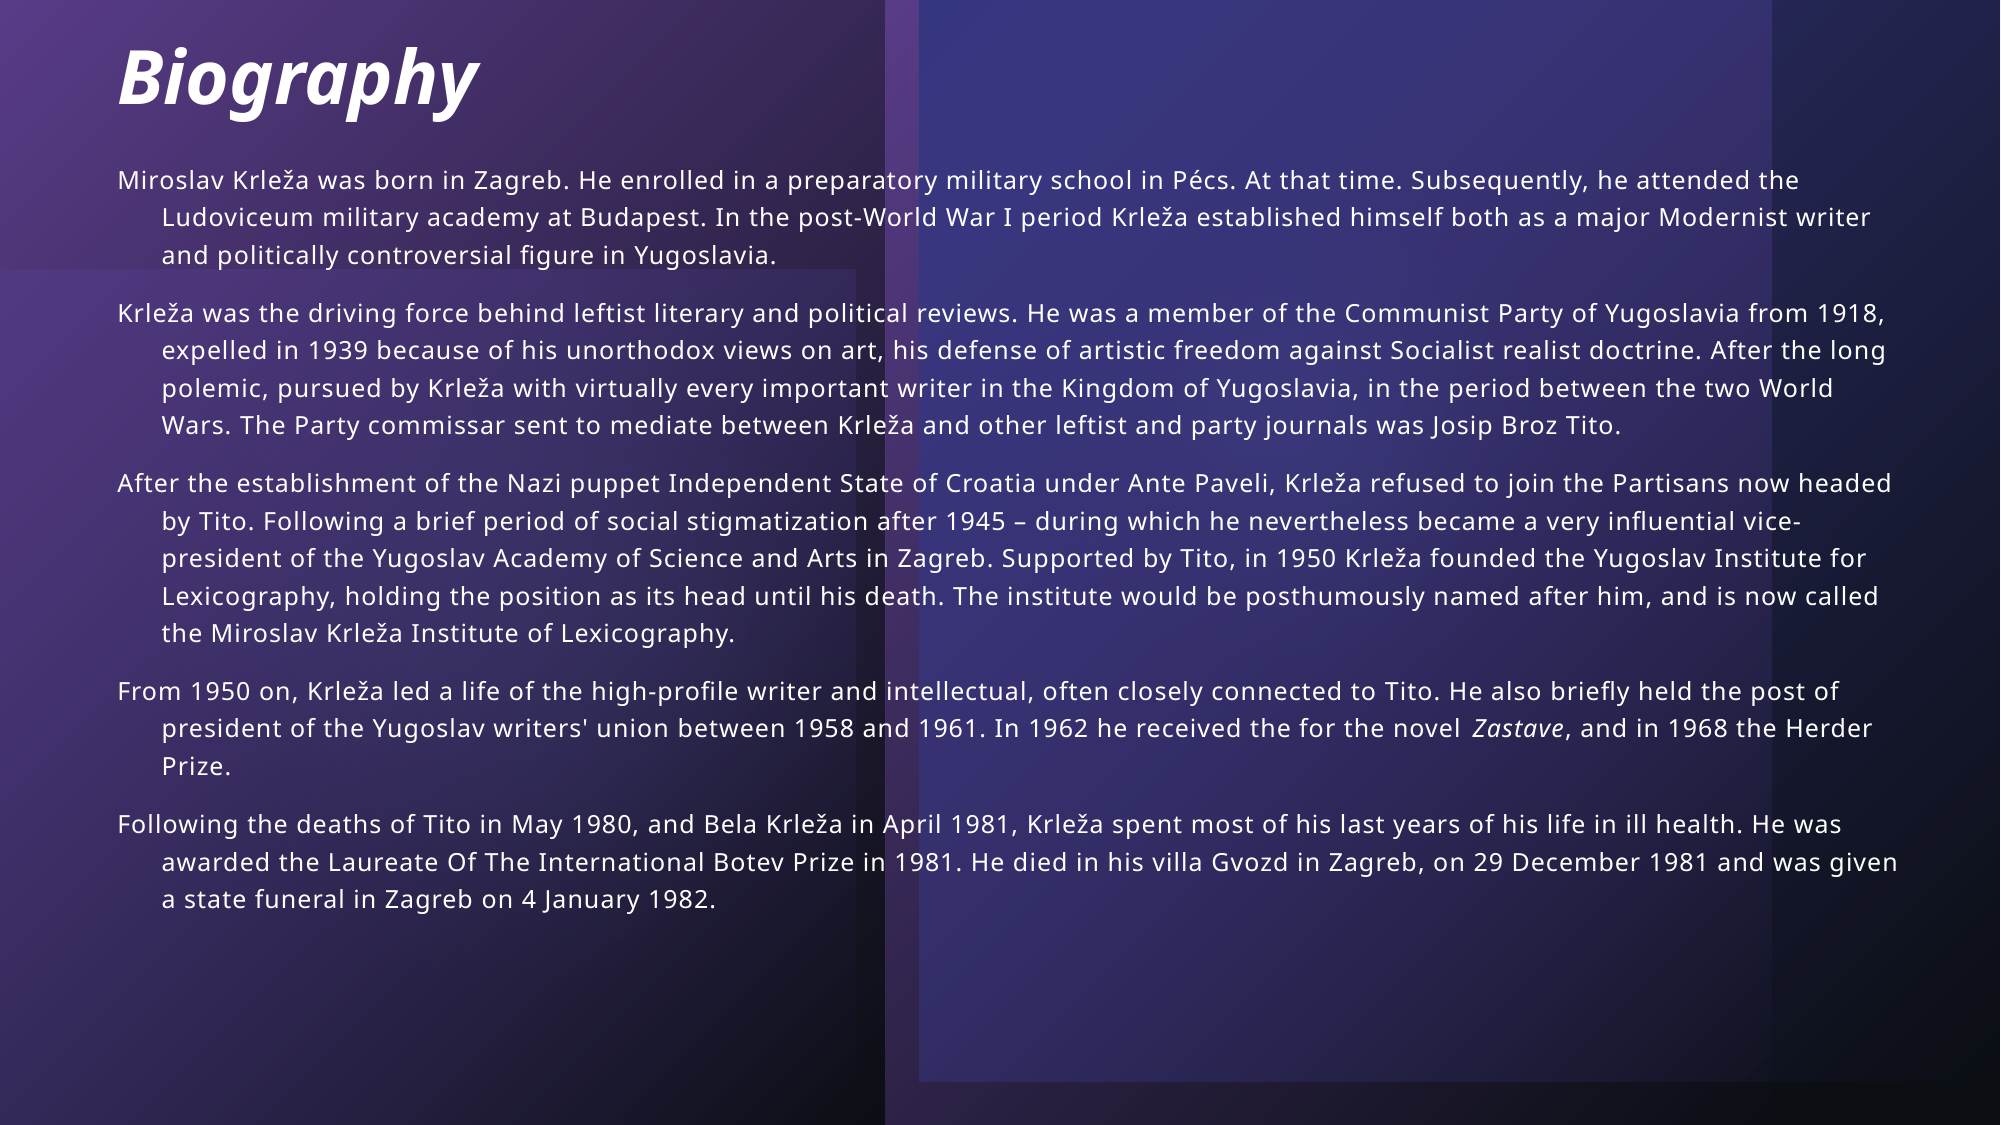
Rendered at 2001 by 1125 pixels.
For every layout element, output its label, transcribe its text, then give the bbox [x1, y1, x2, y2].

list Miroslav Krleža was born in Zagreb. He enrolled in a preparatory military school in Pécs. At that time. Subsequently, he attended the Ludoviceum military academy at Budapest. In the post-World War I period Krleža established himself both as a major Modernist writer and politically controversial figure in Yugoslavia. Krleža was the driving force behind leftist literary and political reviews. He was a member of the Communist Party of Yugoslavia from 1918, expelled in 1939 because of his unorthodox views on art, his defense of artistic freedom against Socialist realist doctrine. After the long polemic, pursued by Krleža with virtually every important writer in the Kingdom of Yugoslavia, in the period between the two World Wars. The Party commissar sent to mediate between Krleža and other leftist and party journals was Josip Broz Tito. After the establishment of the Nazi puppet Independent State of Croatia under Ante Paveli, Krleža refused to join the Partisans now headed by Tito. Following a brief period of social stigmatization after 1945 – during which he nevertheless became a very influential vice-president of the Yugoslav Academy of Science and Arts in Zagreb. Supported by Tito, in 1950 Krleža founded the Yugoslav Institute for Lexicography, holding the position as its head until his death. The institute would be posthumously named after him, and is now called the Miroslav Krleža Institute of Lexicography. From 1950 on, Krleža led a life of the high-profile writer and intellectual, often closely connected to Tito. He also briefly held the post of president of the Yugoslav writers' union between 1958 and 1961. In 1962 he received the for the novel Zastave, and in 1968 the Herder Prize. Following the deaths of Tito in May 1980, and Bela Krleža in April 1981, Krleža spent most of his last years of his life in ill health. He was awarded the Laureate Of The International Botev Prize in 1981. He died in his villa Gvozd in Zagreb, on 29 December 1981 and was given a state funeral in Zagreb on 4 January 1982. [102, 149, 1924, 988]
title Biography [102, 32, 1924, 149]
